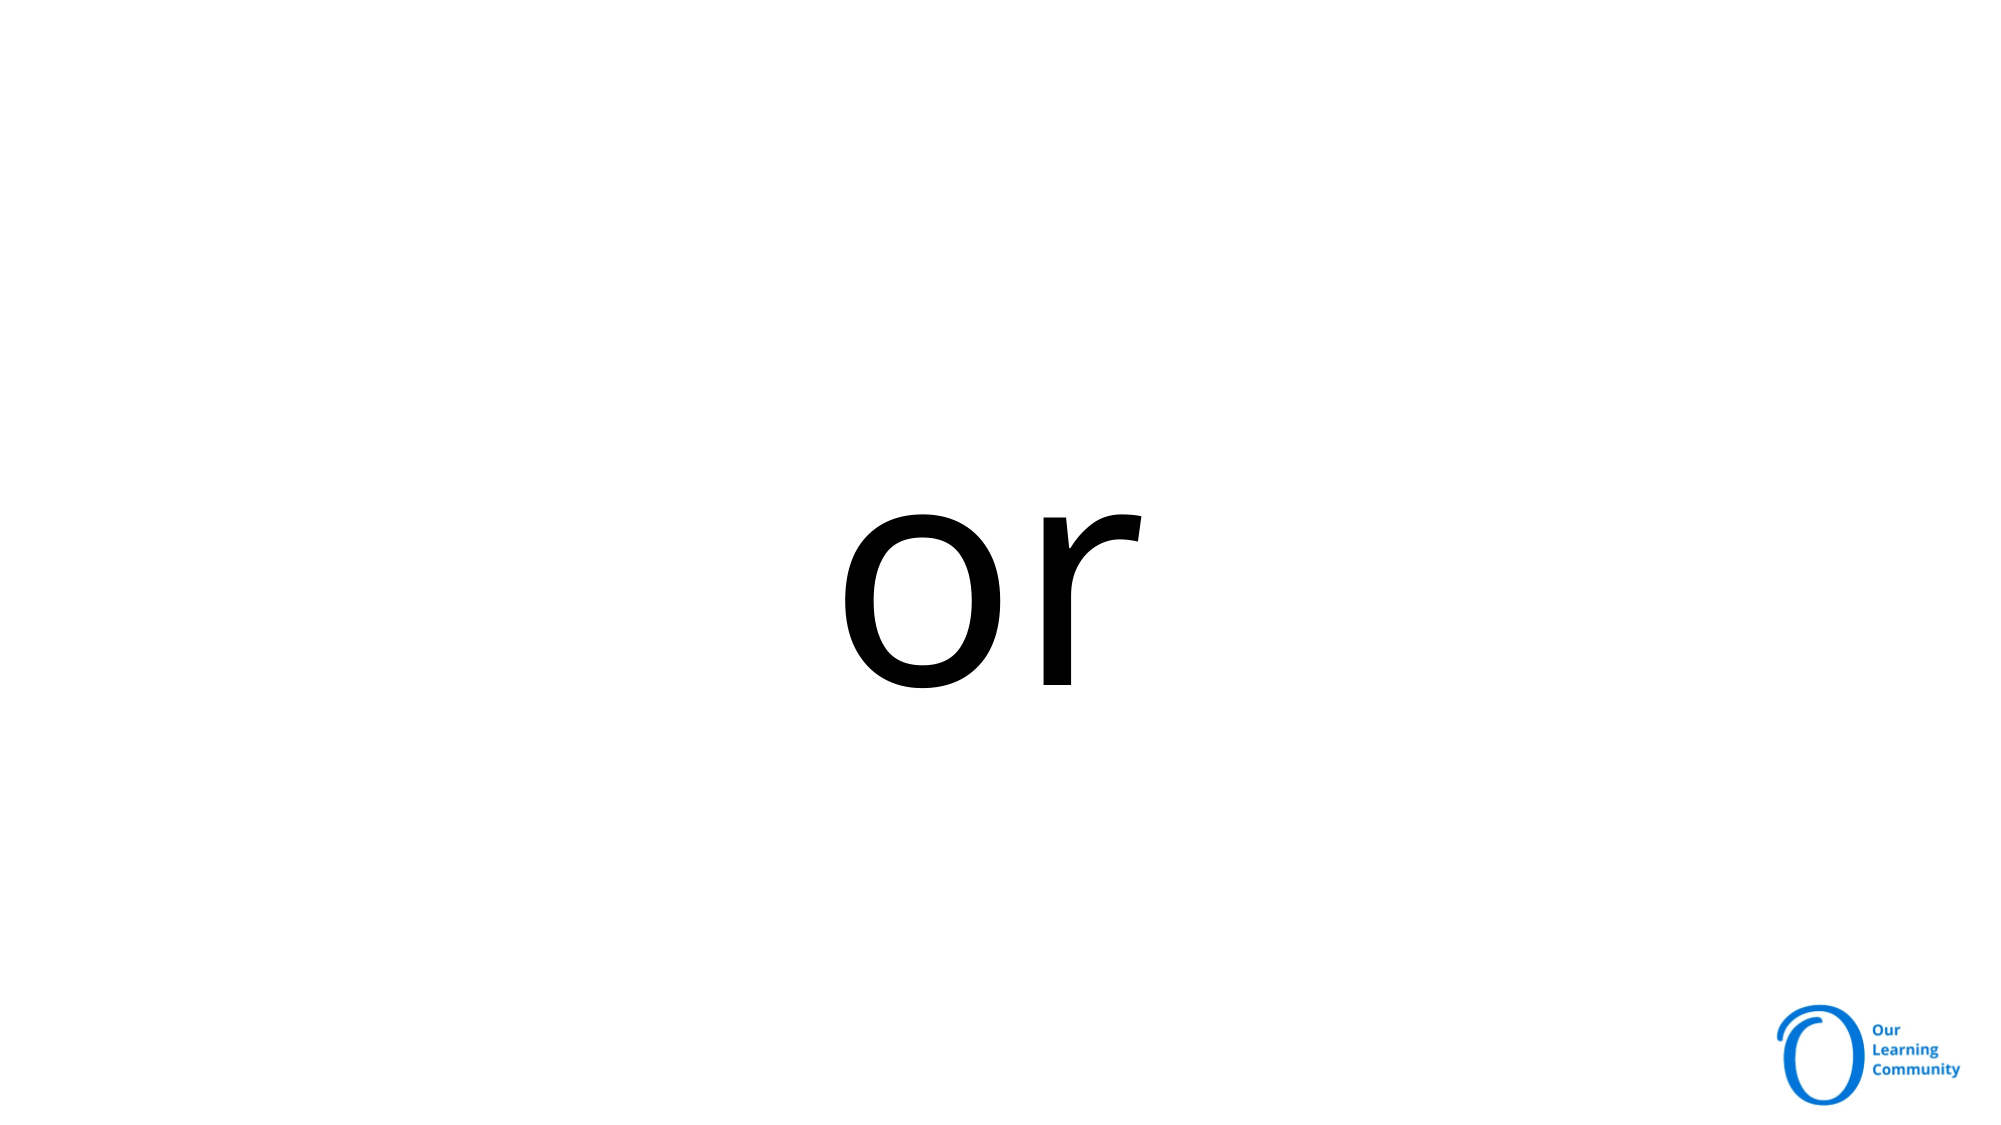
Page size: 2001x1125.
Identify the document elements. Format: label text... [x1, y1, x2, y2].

picture [1731, 990, 2000, 1125]
text_box or [814, 365, 1203, 756]
